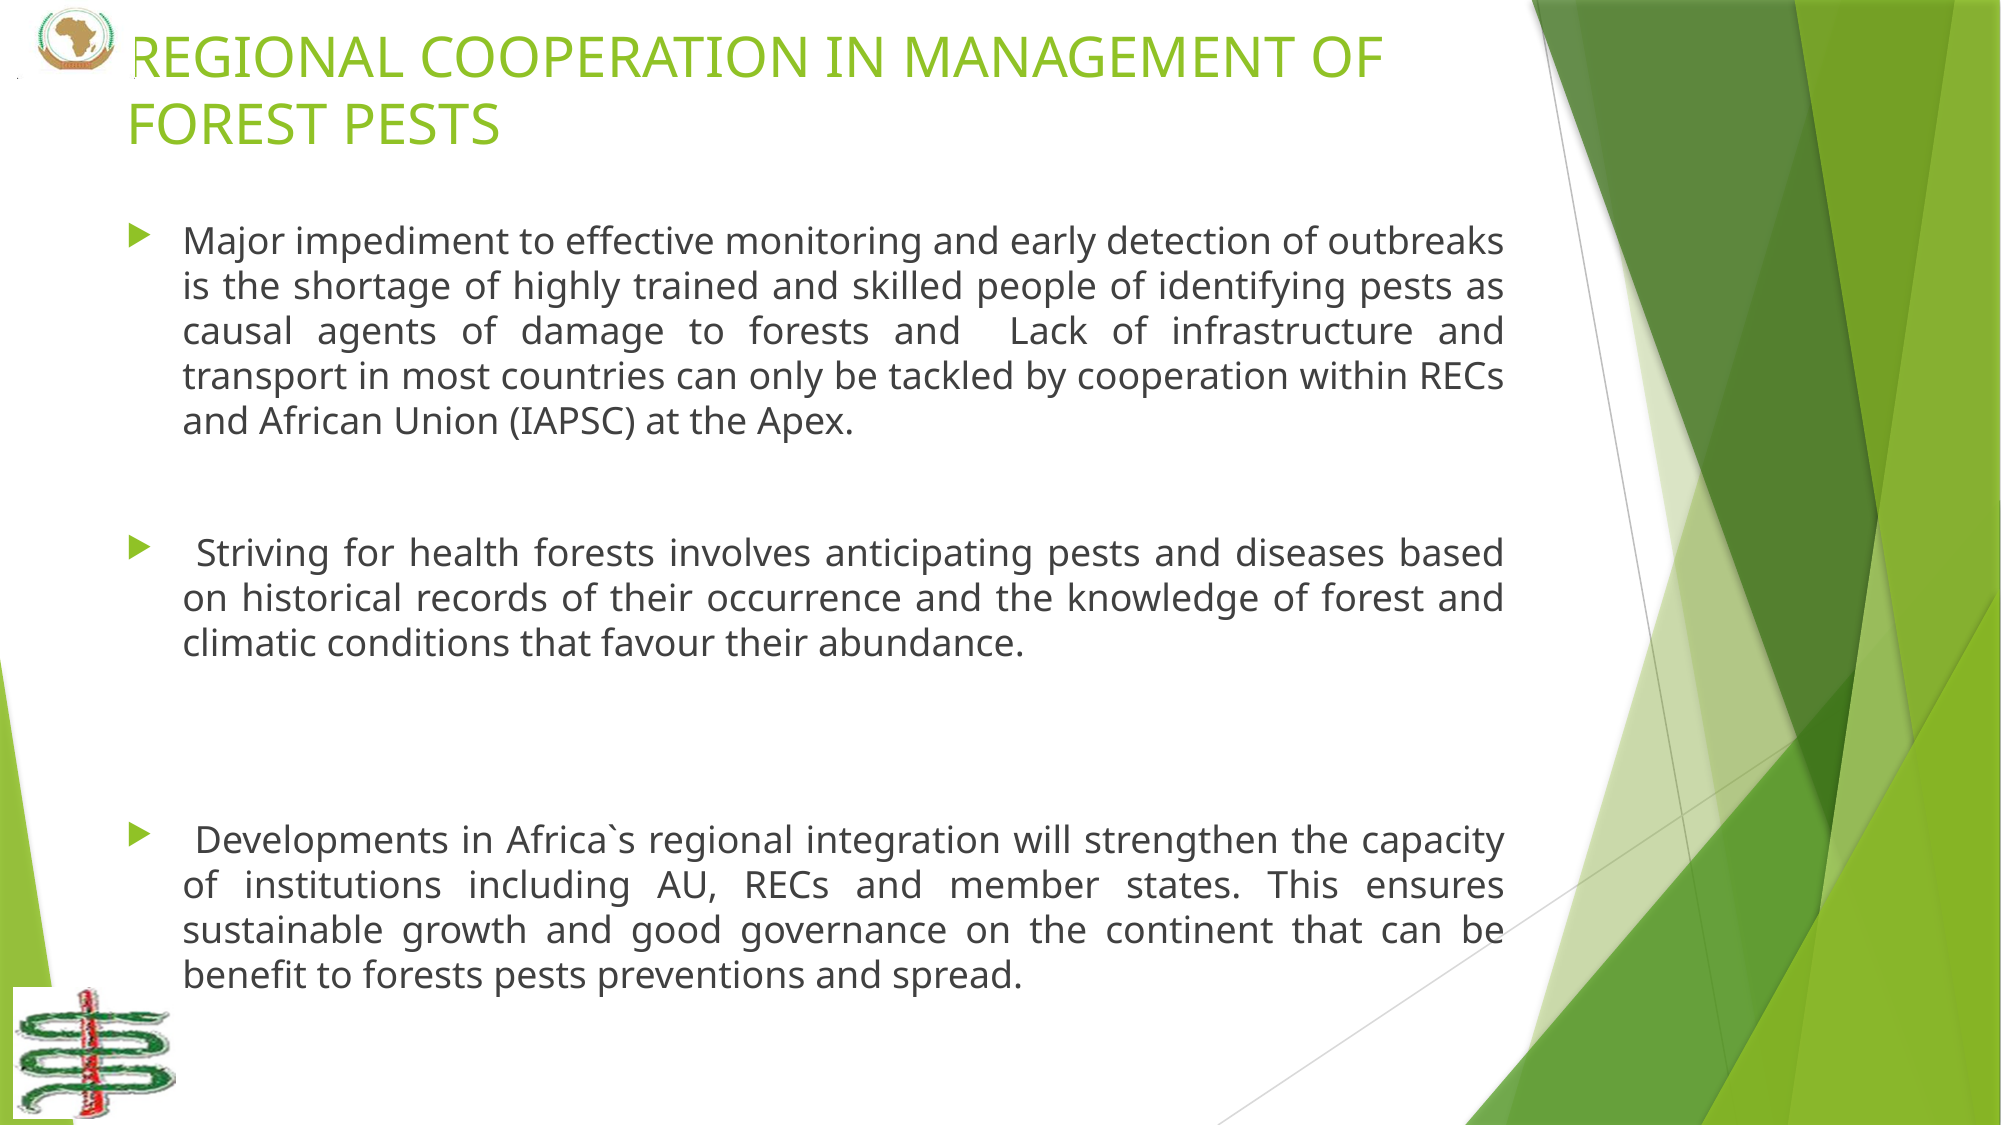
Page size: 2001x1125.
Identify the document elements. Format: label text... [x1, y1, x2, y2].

picture [12, 986, 176, 1119]
title REGIONAL COOPERATION IN MANAGEMENT OF FOREST PESTS [111, 13, 1533, 233]
list Major impediment to effective monitoring and early detection of outbreaks is the shortage of highly trained and skilled people of identifying pests as causal agents of damage to forests and Lack of infrastructure and transport in most countries can only be tackled by cooperation within RECs and African Union (IAPSC) at the Apex. Striving for health forests involves anticipating pests and diseases based on historical records of their occurrence and the knowledge of forest and climatic conditions that favour their abundance. Developments in Africa`s regional integration will strengthen the capacity of institutions including AU, RECs and member states. This ensures sustainable growth and good governance on the continent that can be benefit to forests pests preventions and spread. [111, 209, 1522, 1104]
picture [16, 0, 136, 79]
